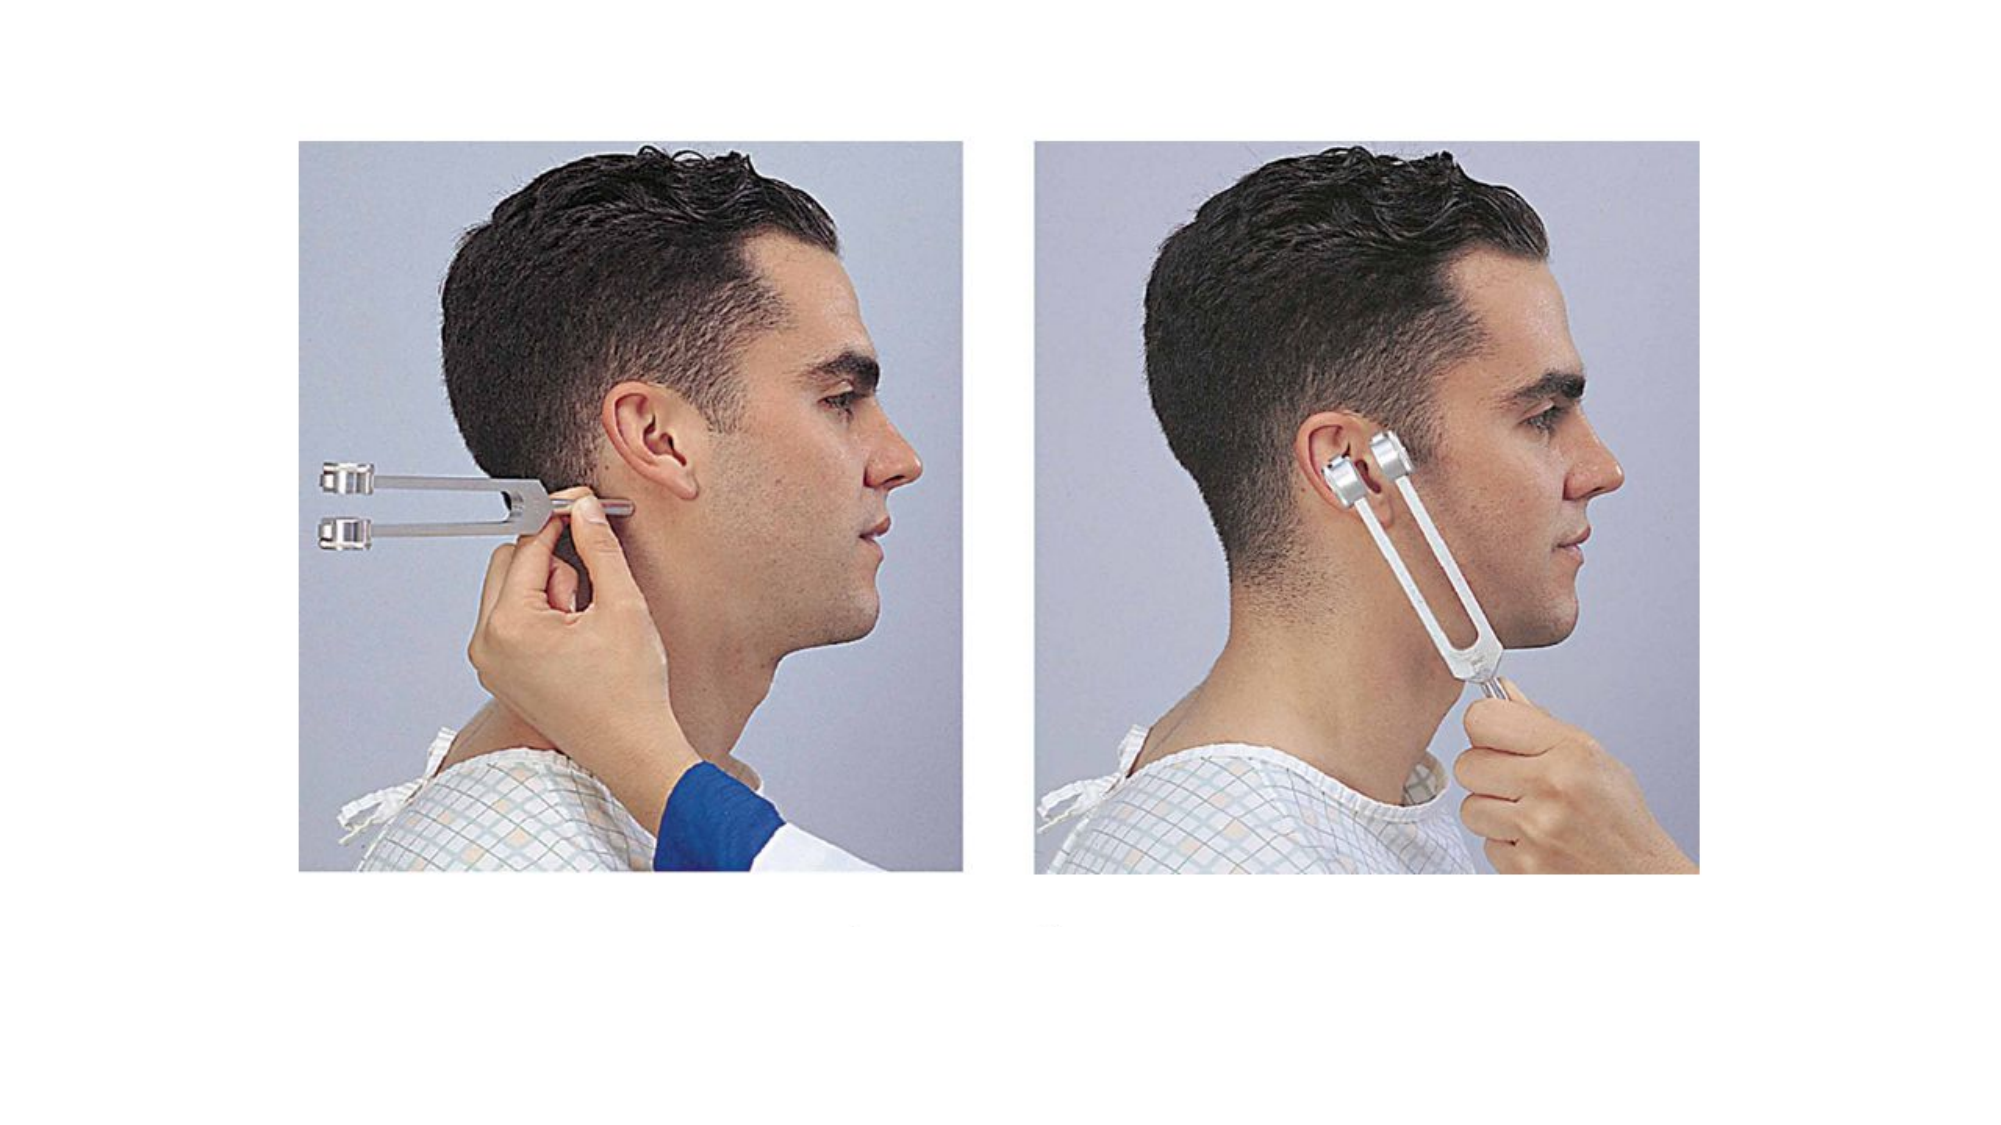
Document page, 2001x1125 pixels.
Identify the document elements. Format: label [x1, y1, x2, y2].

picture [249, 0, 1751, 1125]
